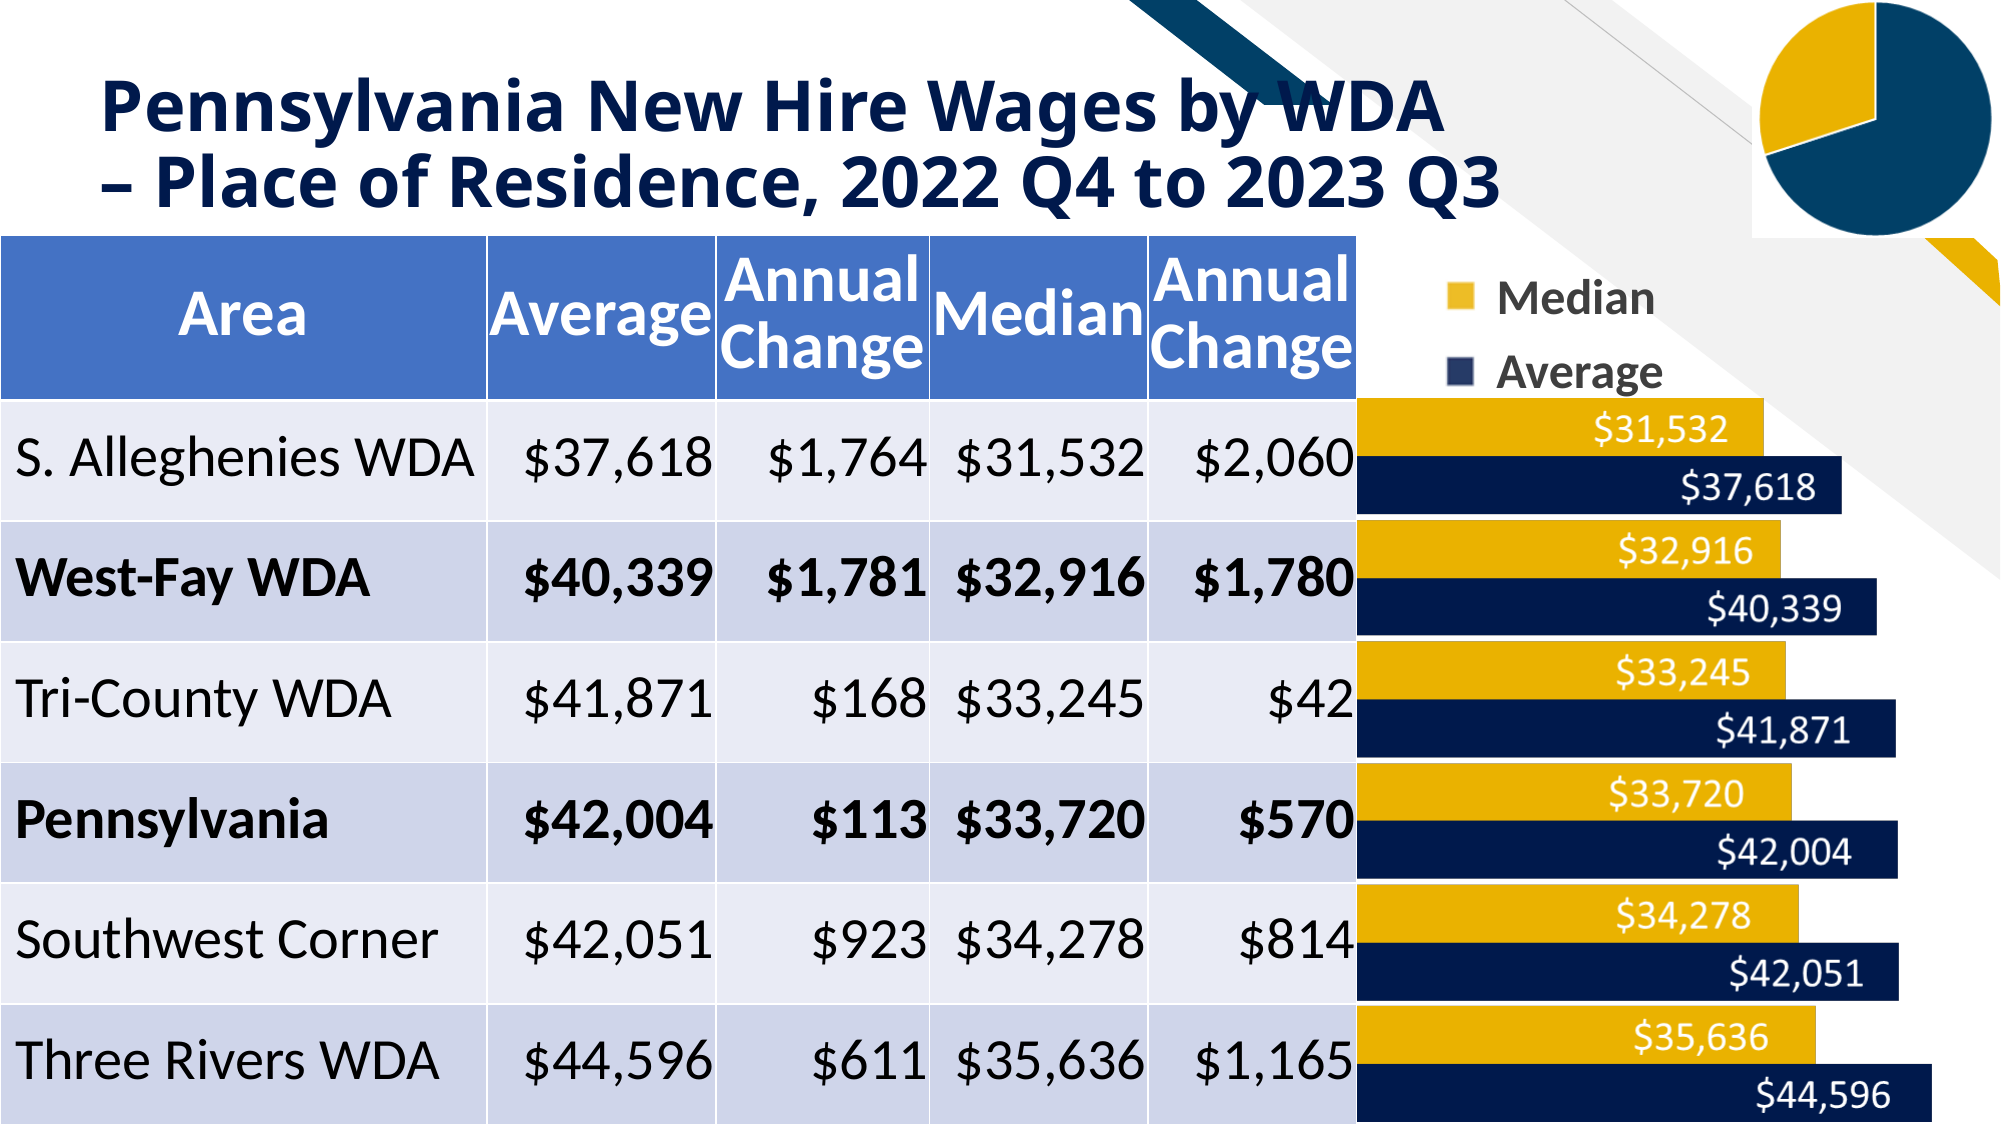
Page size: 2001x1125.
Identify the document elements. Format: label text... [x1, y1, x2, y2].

table_cell $44,596 [488, 1005, 715, 1124]
table_header Average [488, 236, 715, 399]
table_cell $1,764 [717, 402, 929, 520]
table_cell $113 [717, 763, 929, 882]
table_cell $42,004 [488, 763, 715, 882]
picture [1439, 274, 1483, 319]
table_cell West-Fay WDA [1, 522, 486, 641]
table_cell Southwest Corner [1, 884, 486, 1003]
table_cell $1,165 [1149, 1005, 1356, 1124]
table_header Median [930, 236, 1147, 399]
table_cell $41,871 [488, 643, 715, 762]
table_cell $42 [1149, 643, 1356, 762]
table_cell $611 [717, 1005, 929, 1124]
table_header Annual Change [1149, 236, 1356, 399]
table_cell Three Rivers WDA [1, 1005, 486, 1124]
table_cell $1,781 [717, 522, 929, 641]
picture [1357, 396, 2000, 1125]
table_cell $814 [1149, 884, 1356, 1003]
table_cell Tri-County WDA [1, 643, 486, 762]
table_cell $32,916 [930, 522, 1147, 641]
table_cell S. Alleghenies WDA [1, 402, 486, 520]
table_cell $570 [1149, 763, 1356, 882]
picture [1438, 346, 1487, 393]
text_box Median [1481, 256, 1672, 332]
title Pennsylvania New Hire Wages by WDA – Place of Residence, 2022 Q4 to 2023 Q3 [85, 34, 1752, 223]
table_header Annual Change [717, 236, 929, 399]
text_box Average [1481, 331, 1679, 396]
table_cell $33,245 [930, 643, 1147, 762]
table_cell $1,780 [1149, 522, 1356, 641]
table_cell $168 [717, 643, 929, 762]
table_cell $40,339 [488, 522, 715, 641]
table_cell $33,720 [930, 763, 1147, 882]
table_cell $923 [717, 884, 929, 1003]
table_header Area [1, 236, 486, 399]
table_cell $37,618 [488, 402, 715, 520]
table_cell $2,060 [1149, 402, 1356, 520]
table_cell $31,532 [930, 402, 1147, 520]
table_cell $42,051 [488, 884, 715, 1003]
table_cell Pennsylvania [1, 763, 486, 882]
table_cell $35,636 [930, 1005, 1147, 1124]
picture [1752, 0, 2000, 238]
table_cell $34,278 [930, 884, 1147, 1003]
